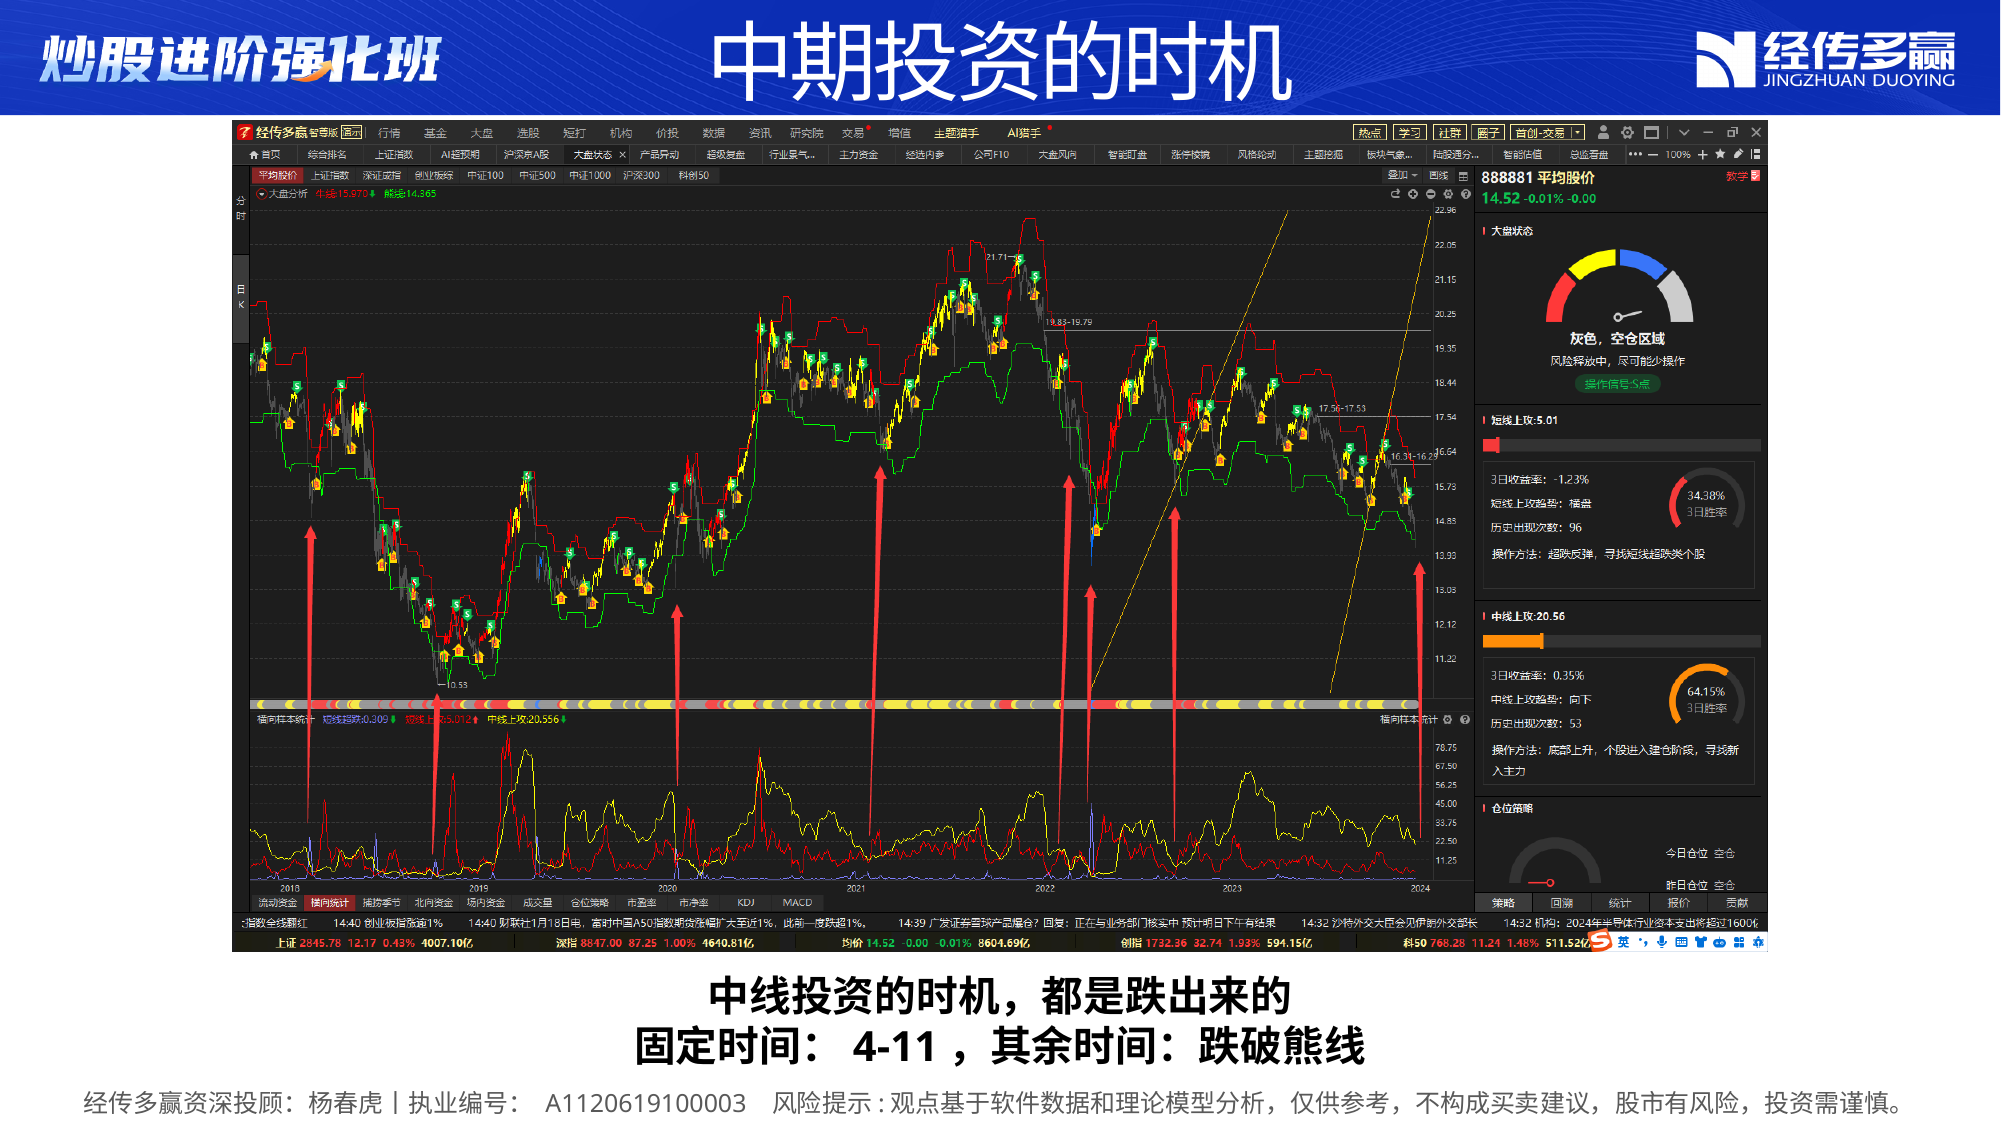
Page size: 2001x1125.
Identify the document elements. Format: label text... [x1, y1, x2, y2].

text_box 中线投资的时机，都是跌出来的 固定时间：4-11，其余时间：跌破熊线 [118, 962, 1882, 1078]
text_box 中期投资的时机 [0, 0, 2000, 120]
picture [0, 0, 2001, 1125]
